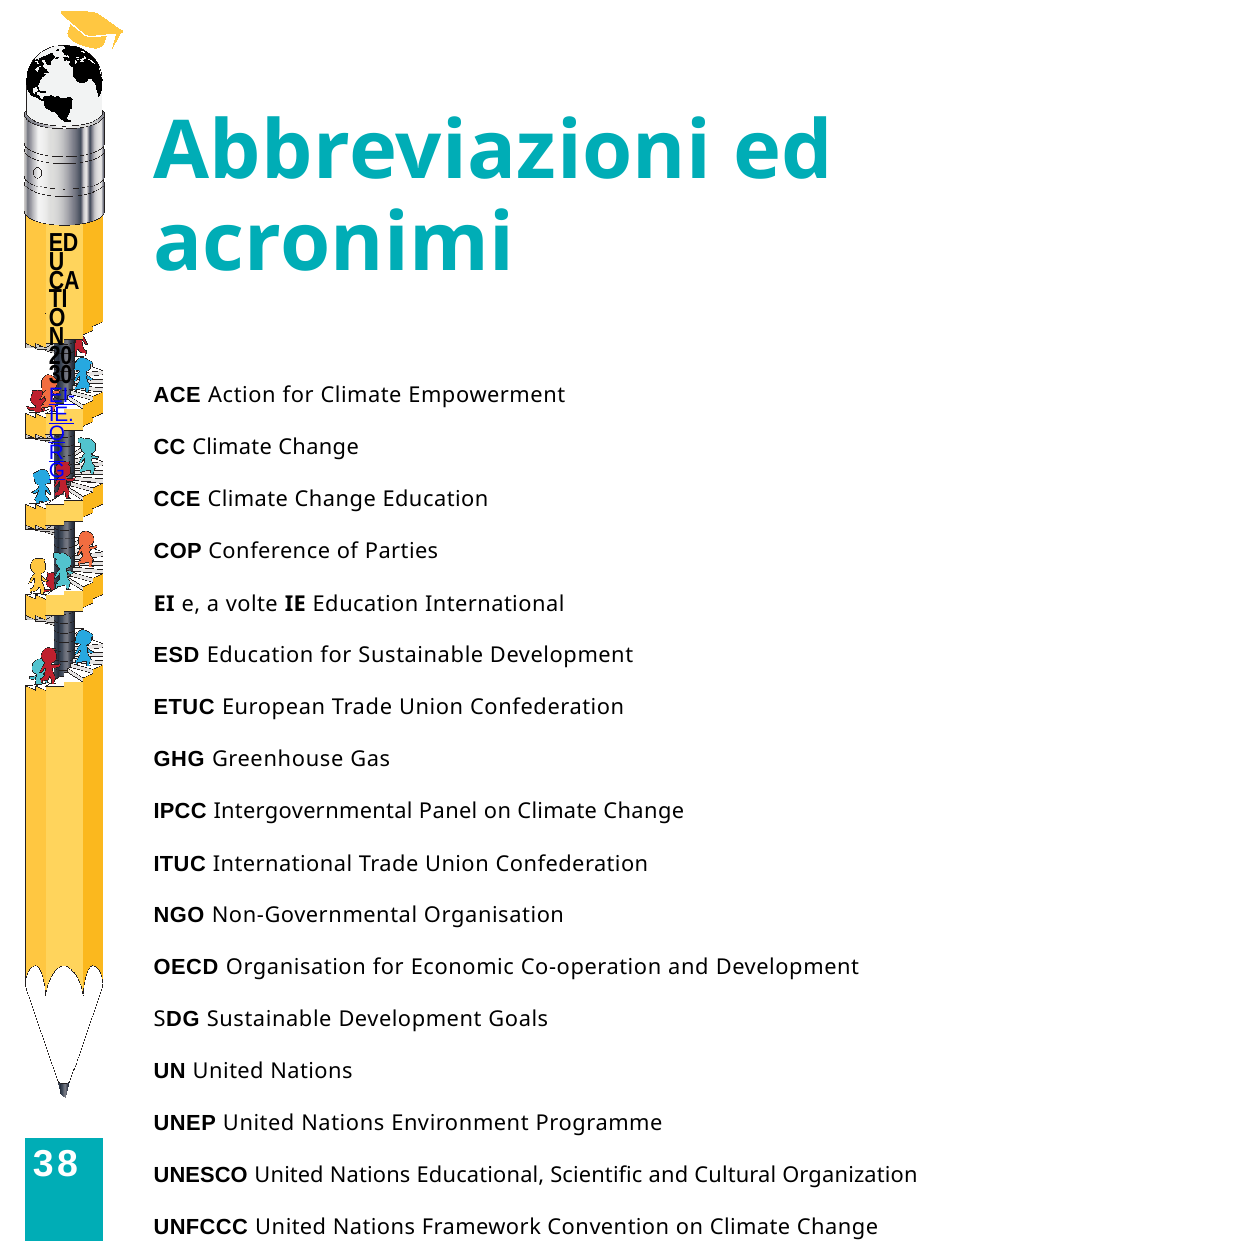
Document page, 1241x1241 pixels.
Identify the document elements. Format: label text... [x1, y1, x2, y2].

picture [24, 11, 123, 1241]
list ACE Action for Climate Empowerment CC Climate Change CCE Climate Change Education COP Conference of Parties EI e, a volte IE Education International ESD Education for Sustainable Development ETUC European Trade Union Confederation GHG Greenhouse Gas IPCC Intergovernmental Panel on Climate Change ITUC International Trade Union Confederation NGO Non-Governmental Organisation OECD Organisation for Economic Co-operation and Development SDG Sustainable Development Goals UN United Nations UNEP United Nations Environment Programme UNESCO United Nations Educational, Scientific and Cultural Organization UNFCCC United Nations Framework Convention on Climate Change [153, 377, 954, 1241]
list Abbreviazioni ed acronimi [153, 10, 954, 377]
